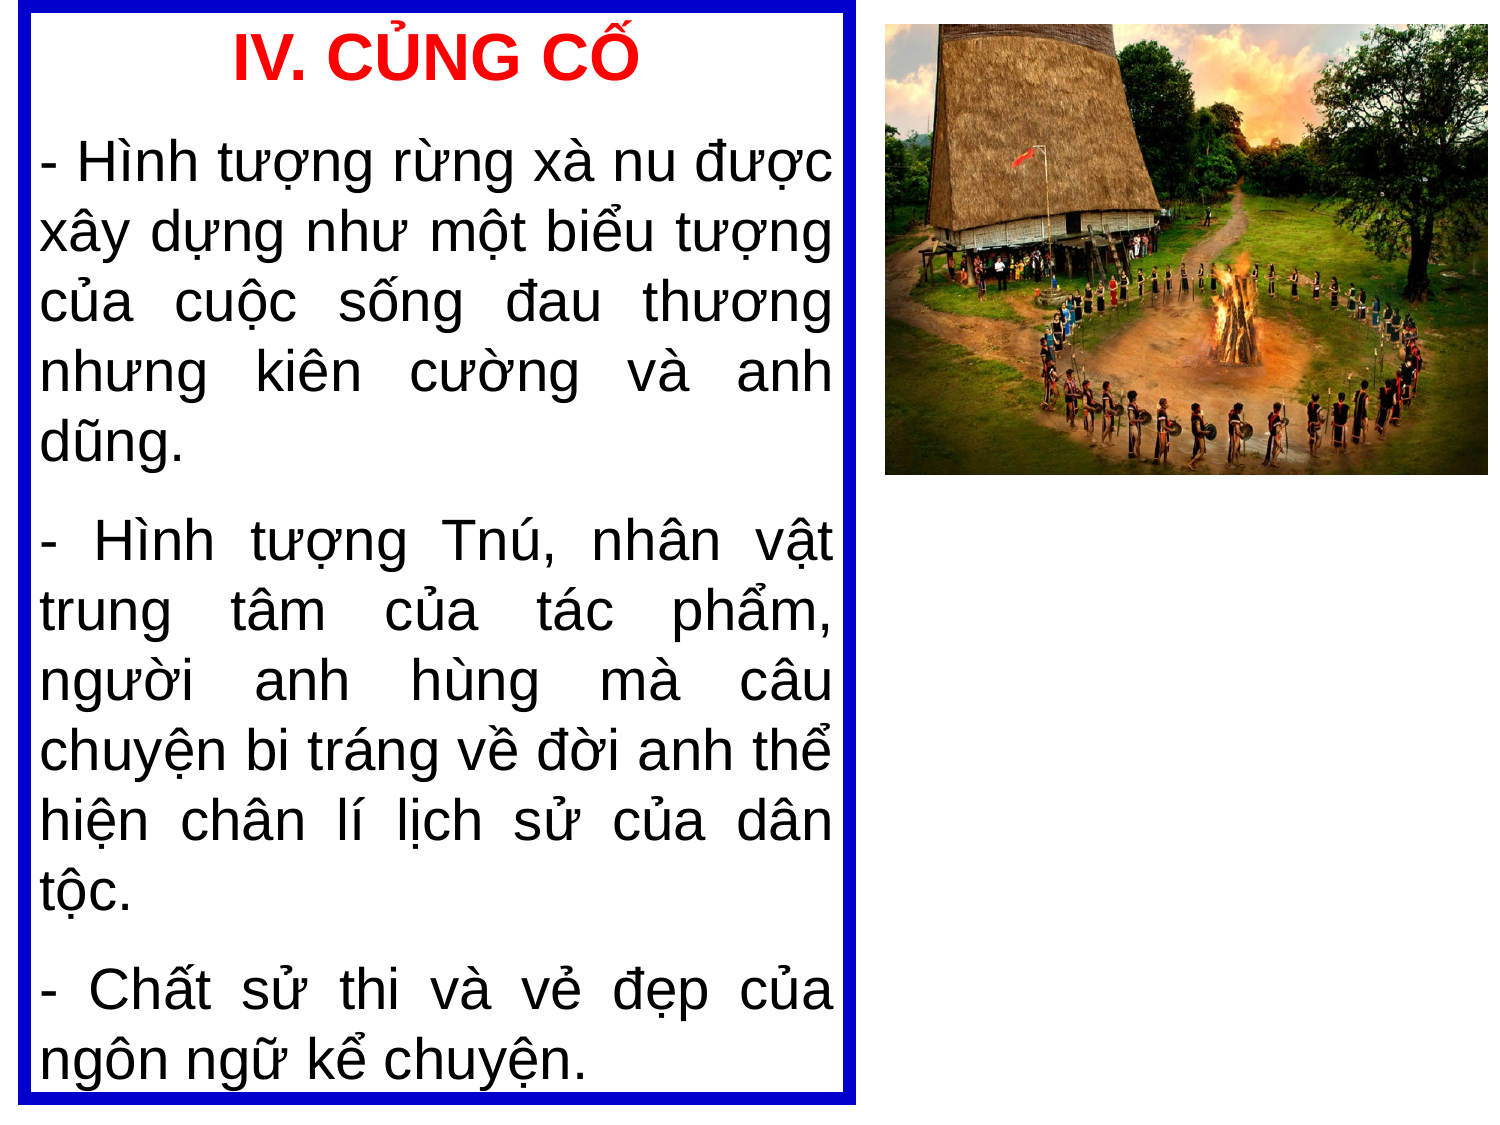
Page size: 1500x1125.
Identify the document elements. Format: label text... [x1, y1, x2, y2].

text_box IV. CỦNG CỐ - Hình tượng rừng xà nu được xây dựng như một biểu tượng của cuộc sống đau thương nhưng kiên cường và anh dũng. - Hình tượng Tnú, nhân vật trung tâm của tác phẩm, người anh hùng mà câu chuyện bi tráng về đời anh thể hiện chân lí lịch sử của dân tộc. - Chất sử thi và vẻ đẹp của ngôn ngữ kể chuyện. [24, 6, 850, 1099]
picture [885, 24, 1488, 476]
